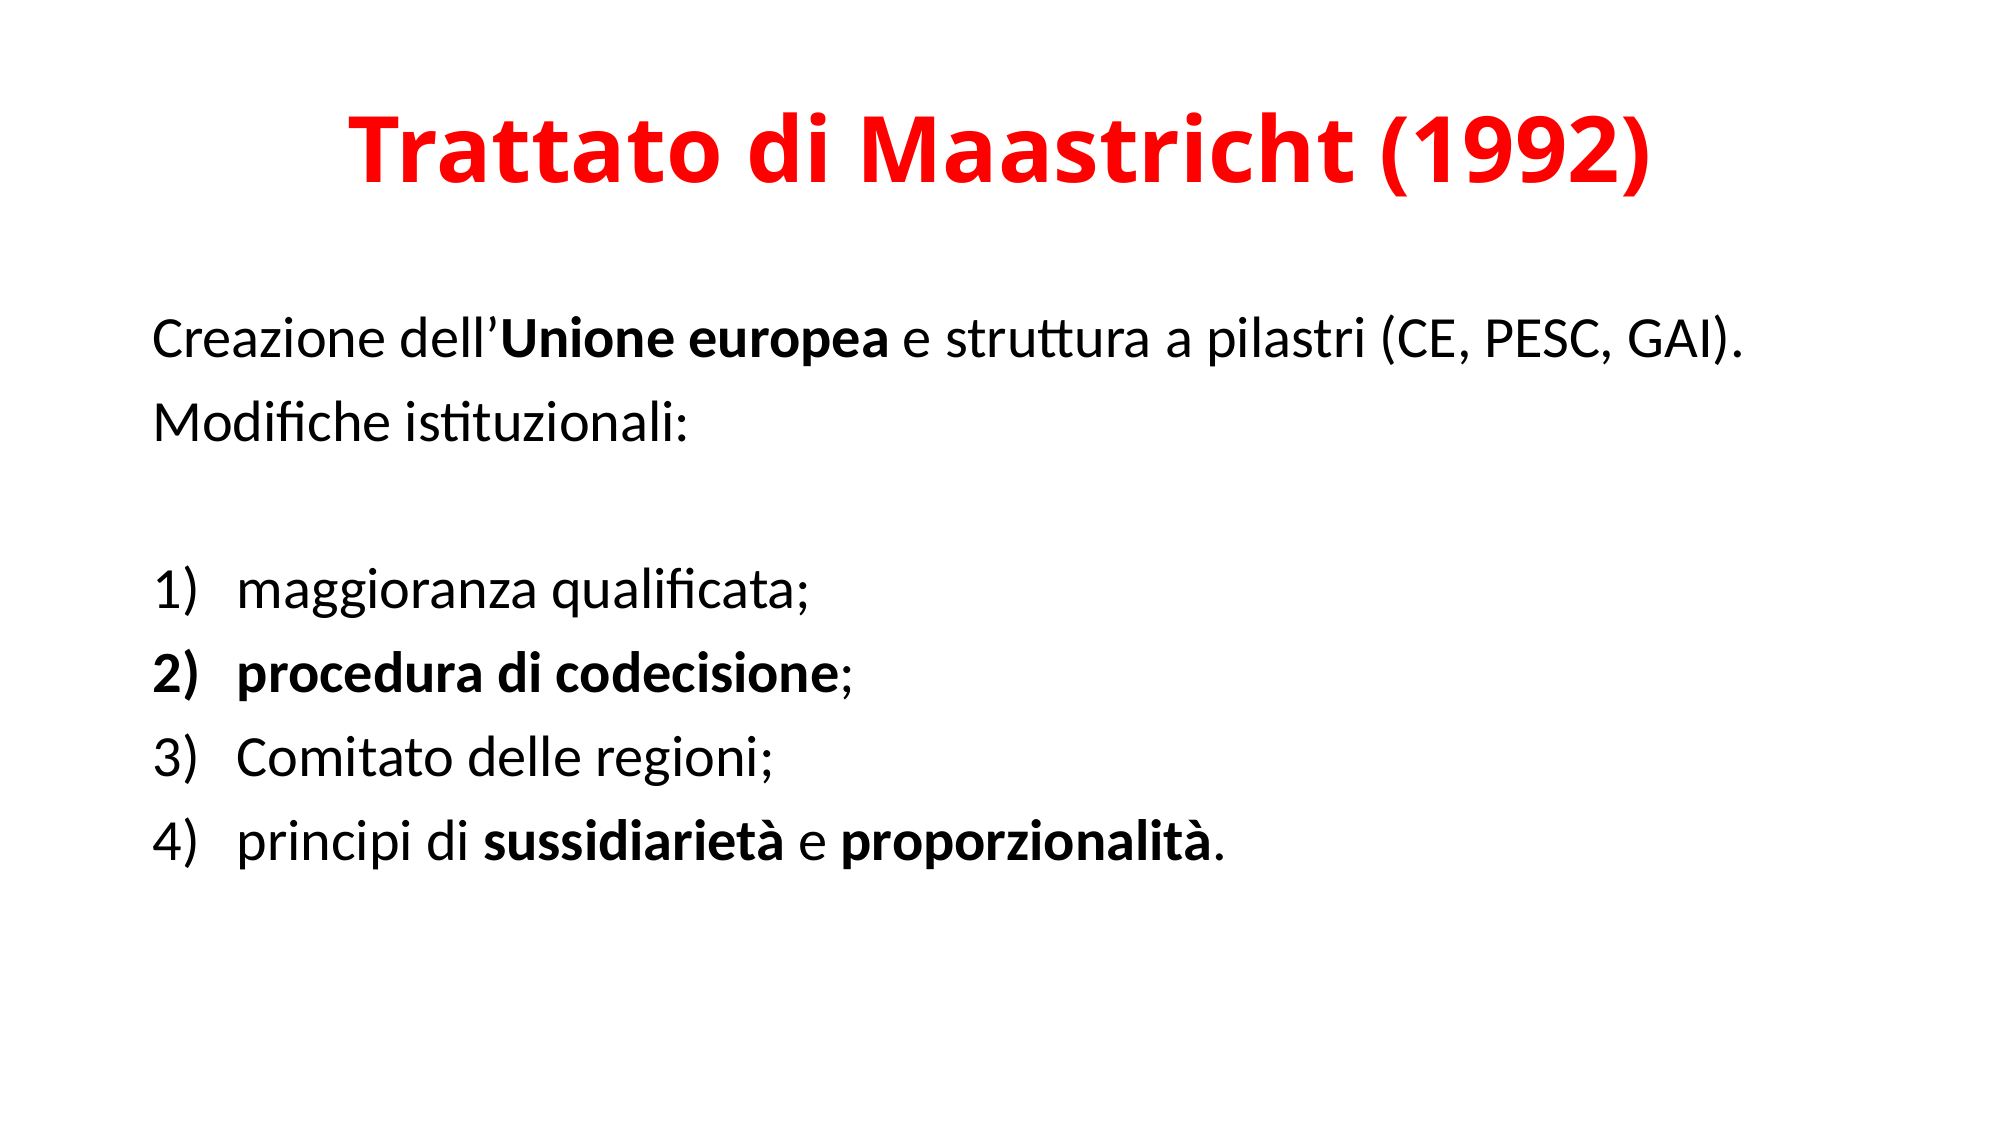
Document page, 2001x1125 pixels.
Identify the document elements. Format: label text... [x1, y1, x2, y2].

title Trattato di Maastricht (1992) [137, 59, 1863, 247]
list Creazione dell’Unione europea e struttura a pilastri (CE, PESC, GAI). Modifiche istituzionali: maggioranza qualificata; procedura di codecisione; Comitato delle regioni; principi di sussidiarietà e proporzionalità. [137, 299, 1863, 1014]
